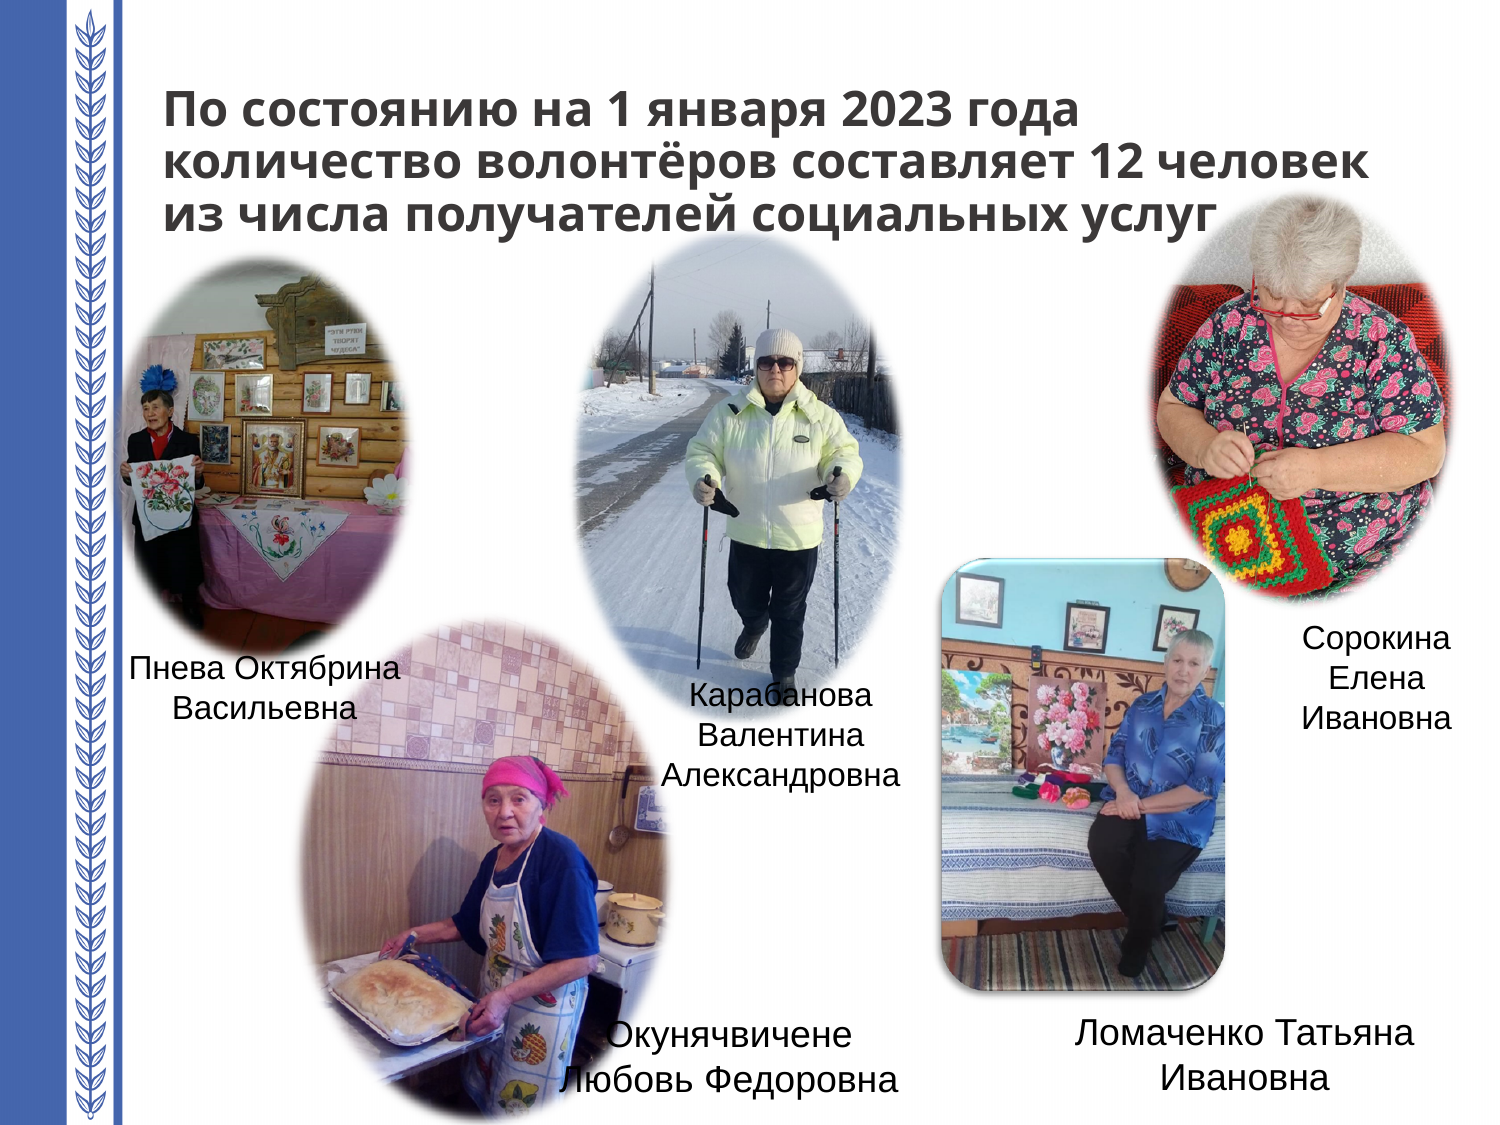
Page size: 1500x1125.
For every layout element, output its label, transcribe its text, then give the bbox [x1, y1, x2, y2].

text_box Карабанова Валентина Александровна [679, 665, 927, 801]
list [100, 245, 420, 671]
picture [0, 0, 1500, 1125]
text_box Окунячвичене Любовь Федоровна [679, 1002, 924, 1108]
text_box Сорокина Елена Ивановна [1269, 608, 1484, 744]
title По состоянию на 1 января 2023 года количество волонтёров составляет 12 человек из числа получателей социальных услуг [147, 54, 1406, 272]
text_box Пнева Октябрина Васильевна [112, 671, 287, 734]
text_box Ломаченко Татьяна Ивановна [1033, 1000, 1456, 1106]
